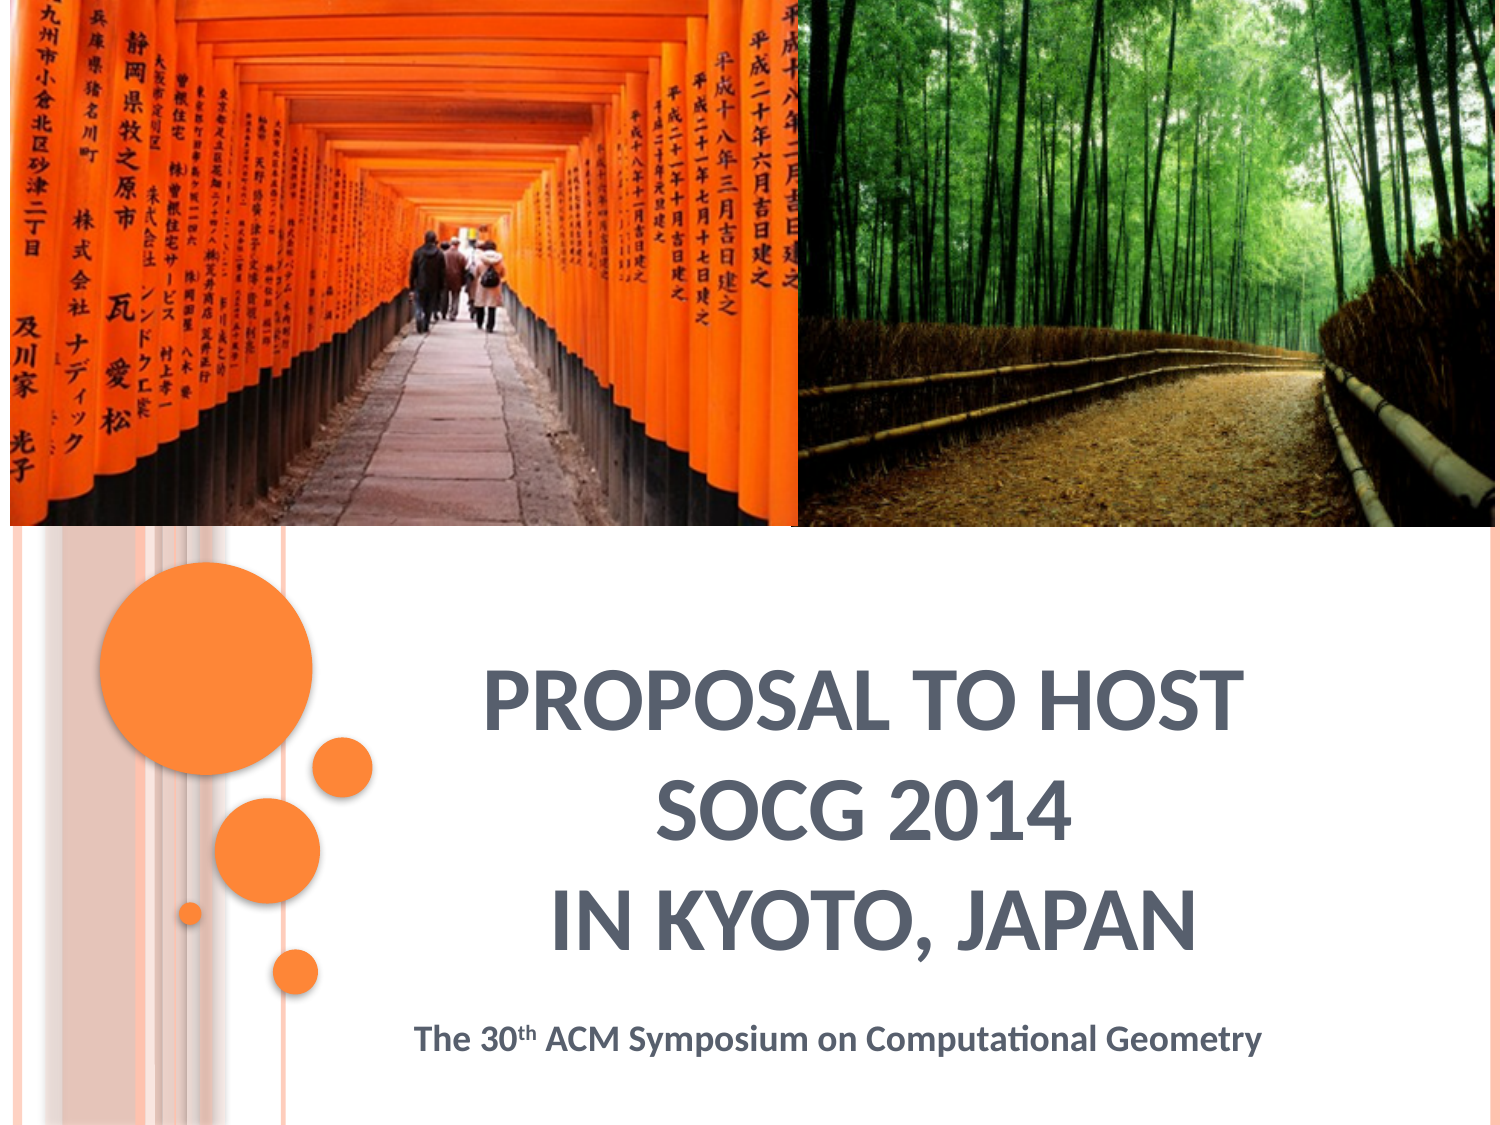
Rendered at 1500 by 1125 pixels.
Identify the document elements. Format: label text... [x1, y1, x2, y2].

title Proposal to host SOCG 2014 in KYOTO, JAPAN [368, 597, 1382, 976]
picture [10, 0, 1495, 528]
subtitle The 30th ACM Symposium on Computational Geometry [336, 1006, 1349, 1125]
